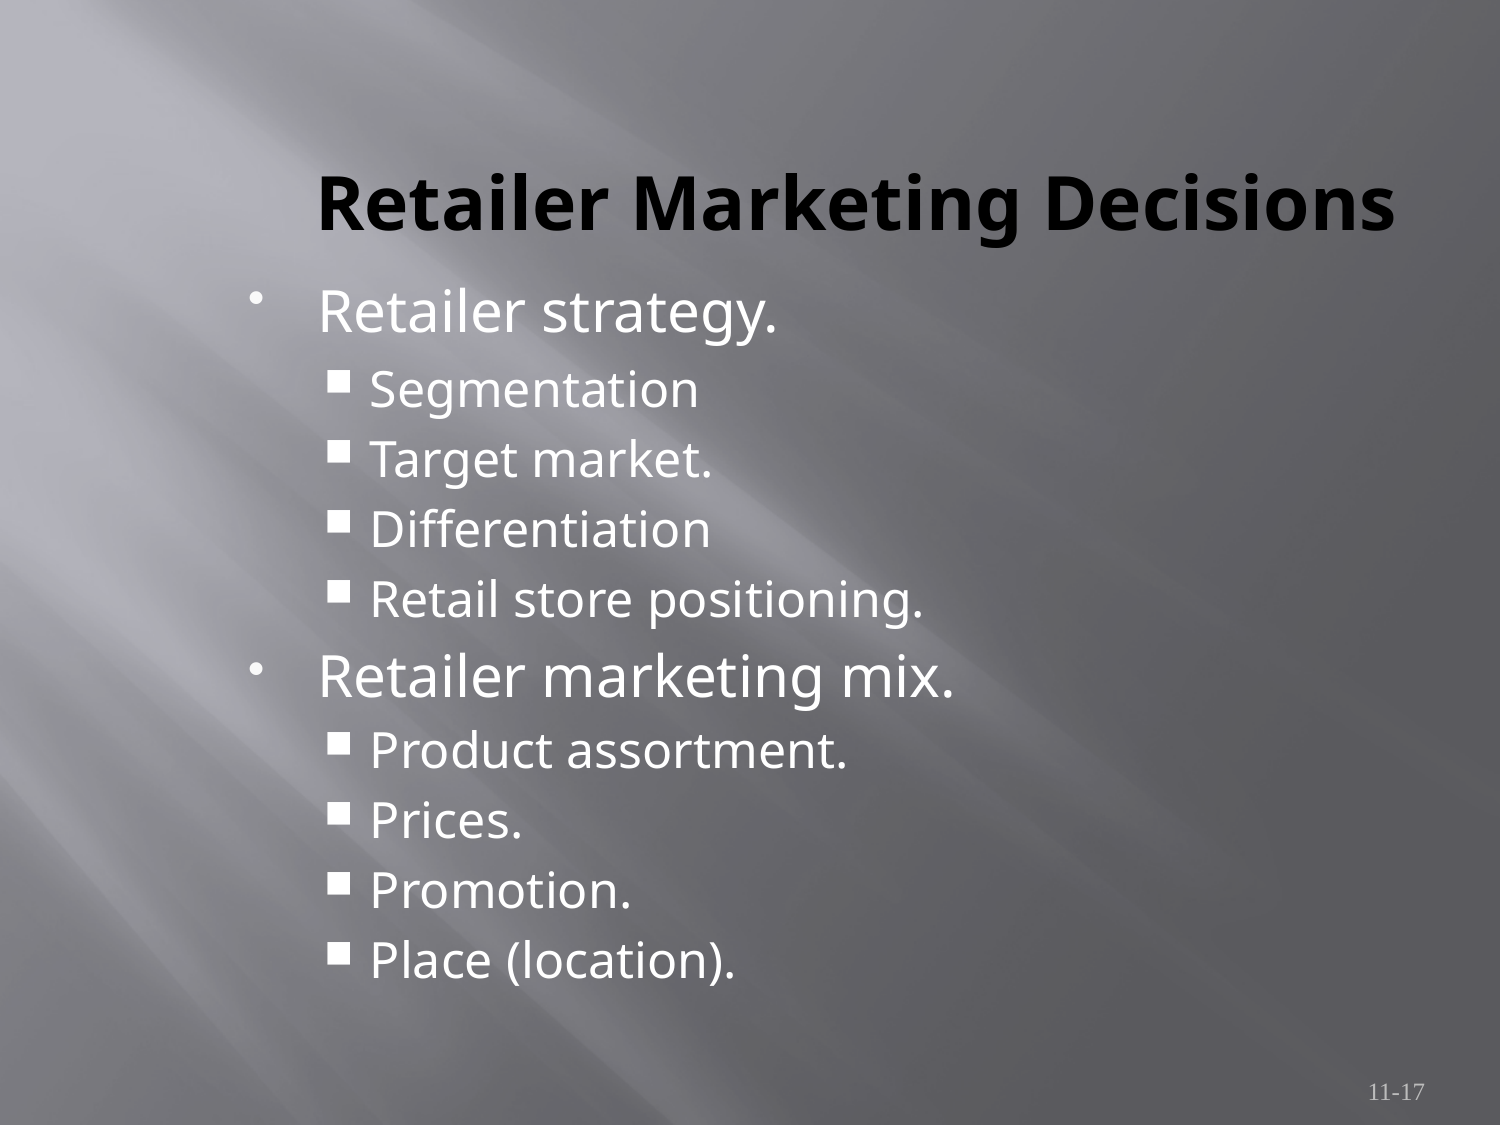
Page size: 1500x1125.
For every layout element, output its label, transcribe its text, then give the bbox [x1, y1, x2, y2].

slide_number 11-17 [1299, 1052, 1425, 1113]
title Retailer Marketing Decisions [212, 137, 1500, 249]
list Retailer strategy. Segmentation Target market. Differentiation Retail store positioning. Retailer marketing mix. Product assortment. Prices. Promotion. Place (location). [212, 249, 1500, 1038]
